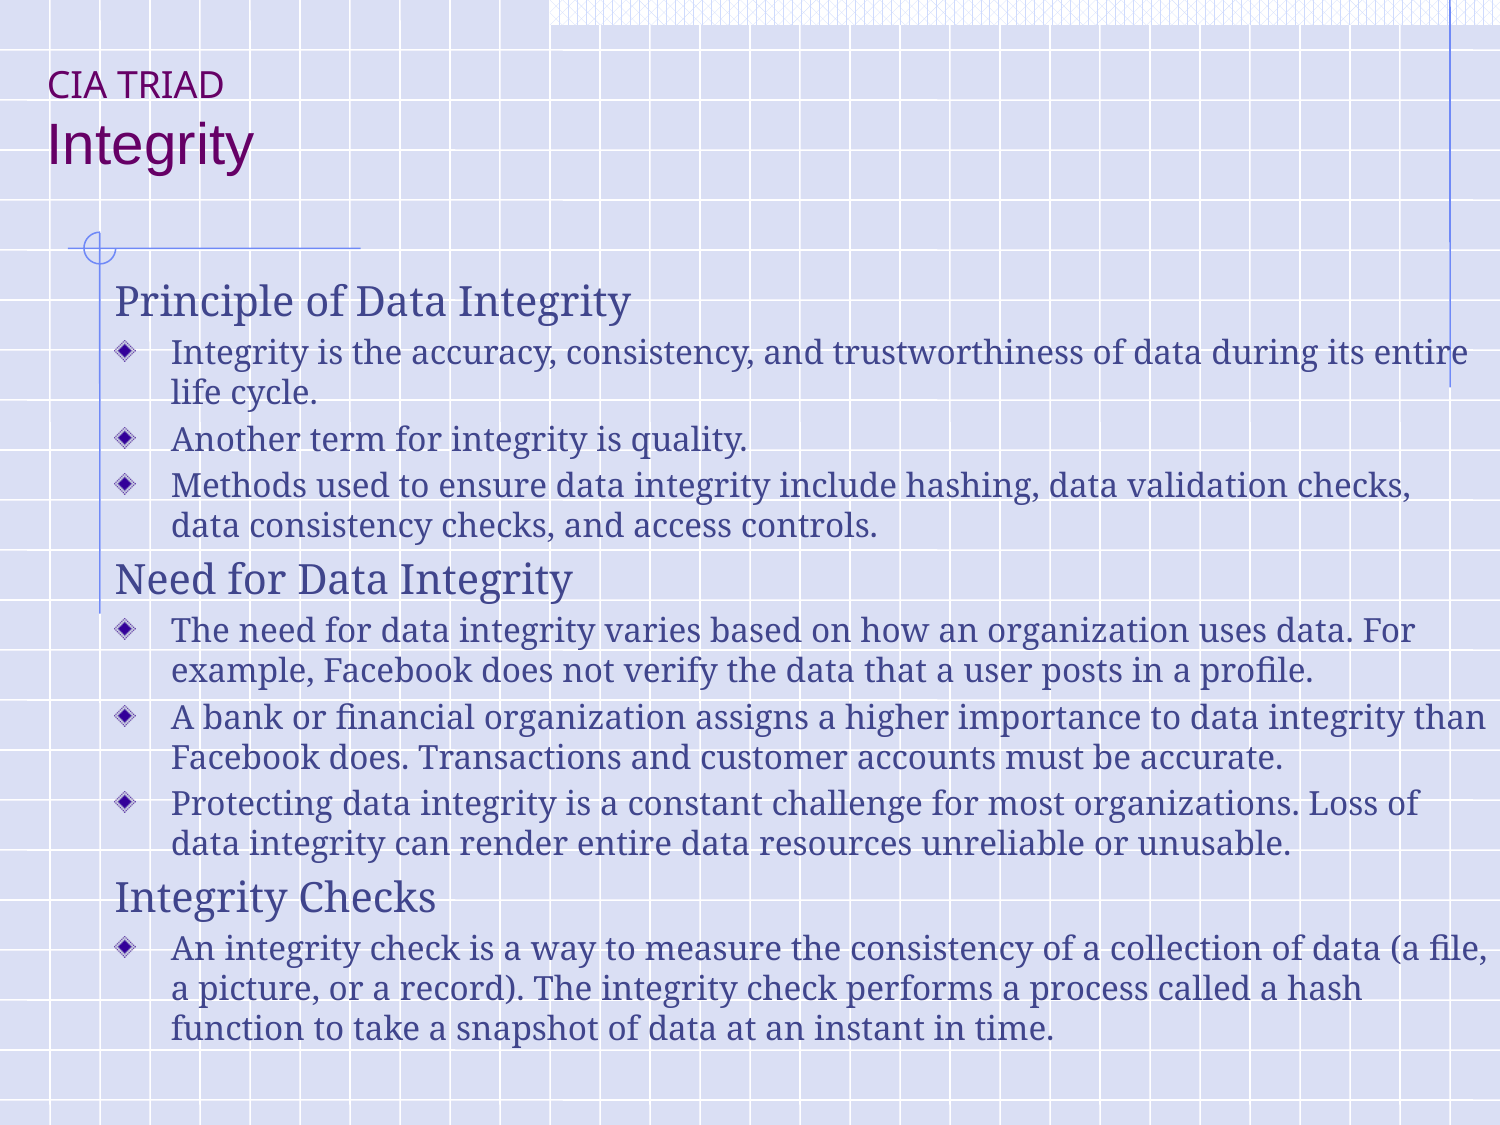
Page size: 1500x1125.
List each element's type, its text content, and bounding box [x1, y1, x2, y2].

picture [114, 705, 136, 727]
picture [114, 618, 136, 640]
title CIA TRIAD Integrity [31, 64, 1471, 184]
picture [114, 791, 136, 813]
picture [114, 427, 136, 449]
list Principle of Data Integrity Integrity is the accuracy, consistency, and trustworthiness of data during its entire life cycle. Another term for integrity is quality. Methods used to ensure data integrity include hashing, data validation checks, data consistency checks, and access controls. Need for Data Integrity The need for data integrity varies based on how an organization uses data. For example, Facebook does not verify the data that a user posts in a profile. A bank or financial organization assigns a higher importance to data integrity than Facebook does. Transactions and customer accounts must be accurate. Protecting data integrity is a constant challenge for most organizations. Loss of data integrity can render entire data resources unreliable or unusable. Integrity Checks An integrity check is a way to measure the consistency of a collection of data (a file, a picture, or a record). The integrity check performs a process called a hash function to take a snapshot of data at an instant in time. [99, 267, 1500, 1125]
picture [114, 473, 136, 495]
picture [114, 340, 136, 362]
picture [114, 936, 136, 958]
